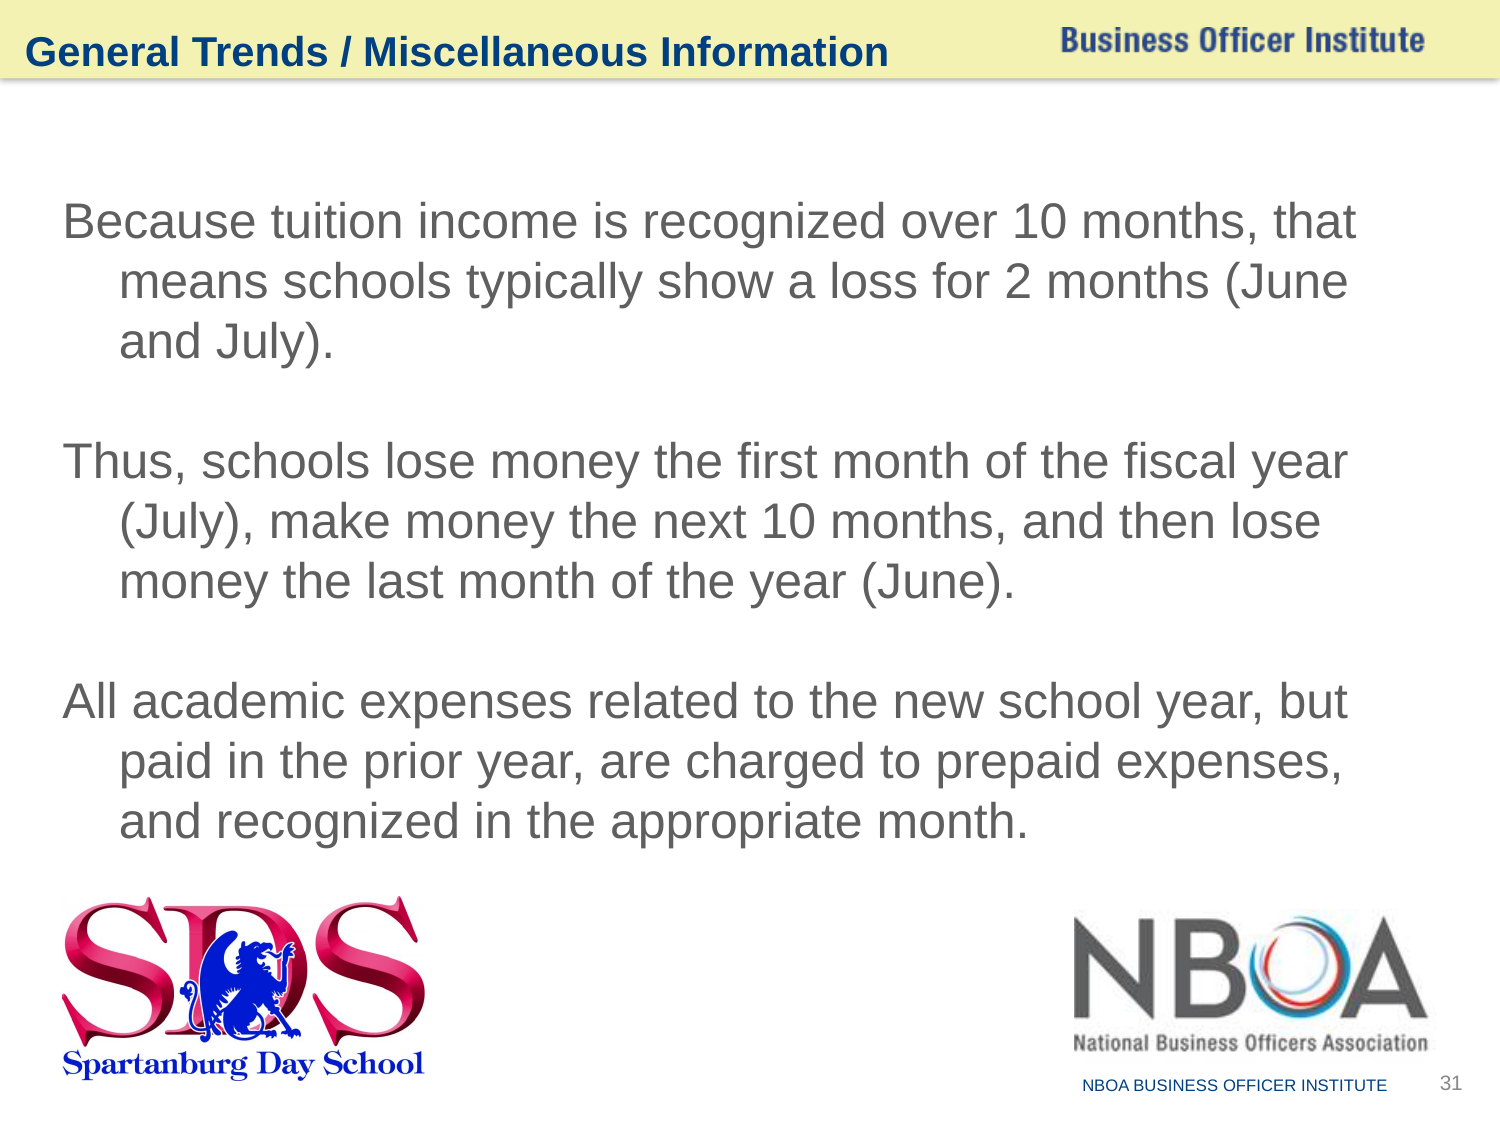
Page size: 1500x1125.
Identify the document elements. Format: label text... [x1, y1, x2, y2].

title General Trends / Miscellaneous Information [24, 24, 1375, 100]
picture [1074, 909, 1438, 1063]
picture [1375, 27, 1434, 57]
list Because tuition income is recognized over 10 months, that means schools typically show a loss for 2 months (June and July). Thus, schools lose money the first month of the fiscal year (July), make money the next 10 months, and then lose money the last month of the year (June). All academic expenses related to the new school year, but paid in the prior year, are charged to prepaid expenses, and recognized in the appropriate month. [62, 188, 1413, 914]
picture [62, 896, 426, 1081]
